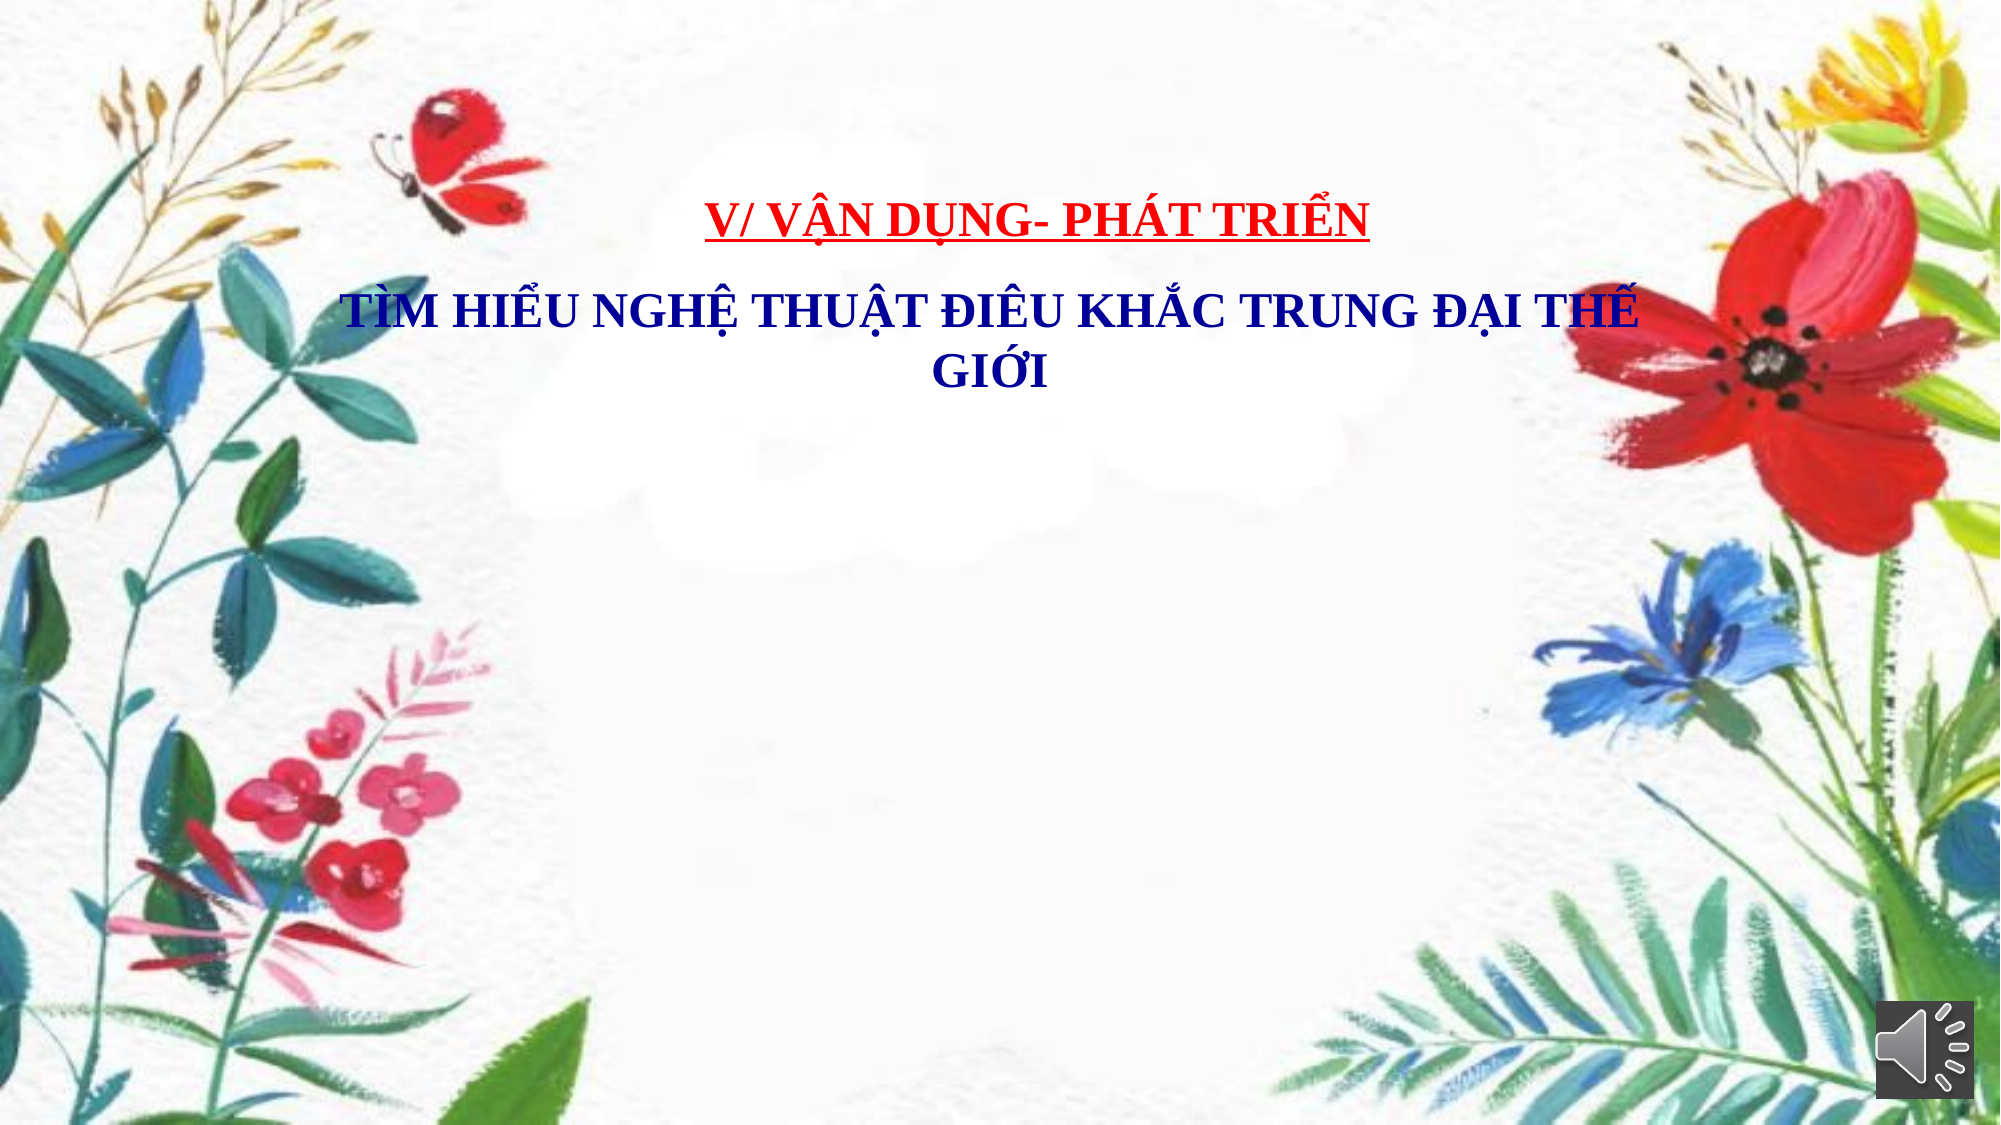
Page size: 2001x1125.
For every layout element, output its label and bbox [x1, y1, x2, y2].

list [0, 0, 2000, 1125]
picture [1874, 999, 1975, 1100]
